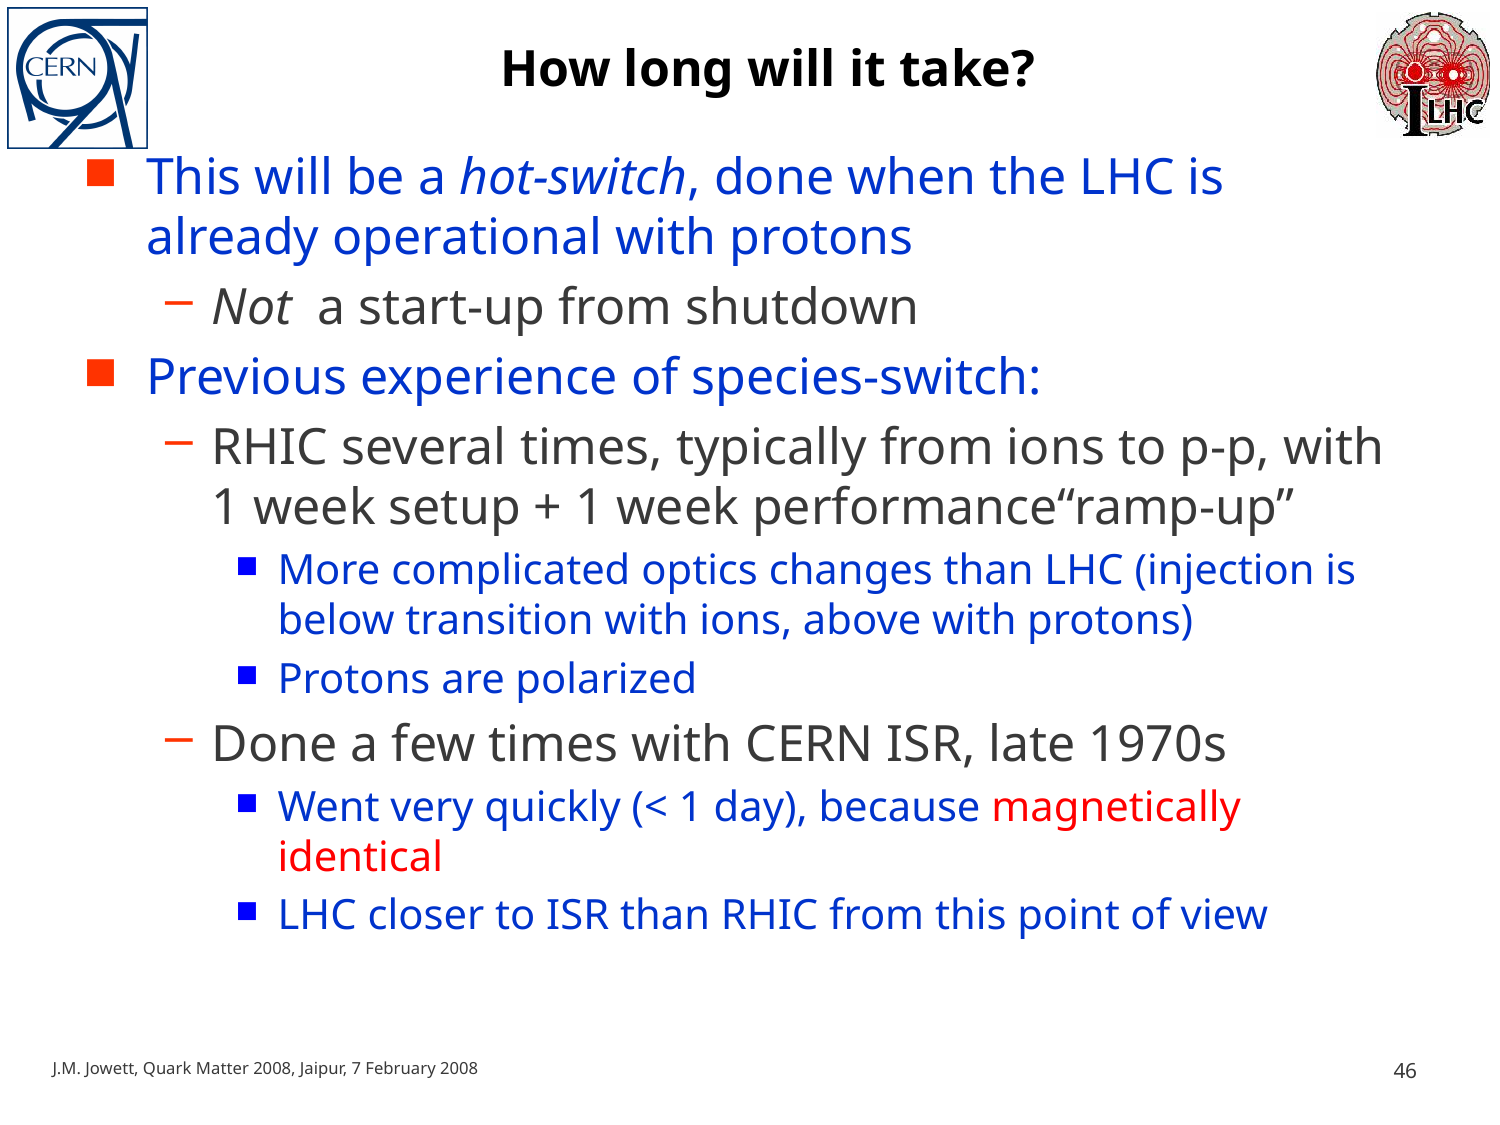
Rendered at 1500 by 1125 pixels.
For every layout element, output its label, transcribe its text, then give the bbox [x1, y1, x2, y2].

title How long will it take? [182, 37, 1353, 105]
picture [7, 7, 148, 149]
picture [1376, 12, 1490, 138]
slide_number 46 [1119, 1049, 1433, 1088]
list This will be a hot-switch, done when the LHC is already operational with protons Not a start-up from shutdown Previous experience of species-switch: RHIC several times, typically from ions to p-p, with 1 week setup + 1 week performance“ramp-up” More complicated optics changes than LHC (injection is below transition with ions, above with protons) Protons are polarized Done a few times with CERN ISR, late 1970s Went very quickly (< 1 day), because magnetically identical LHC closer to ISR than RHIC from this point of view [74, 136, 1426, 1048]
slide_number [37, 1049, 751, 1088]
